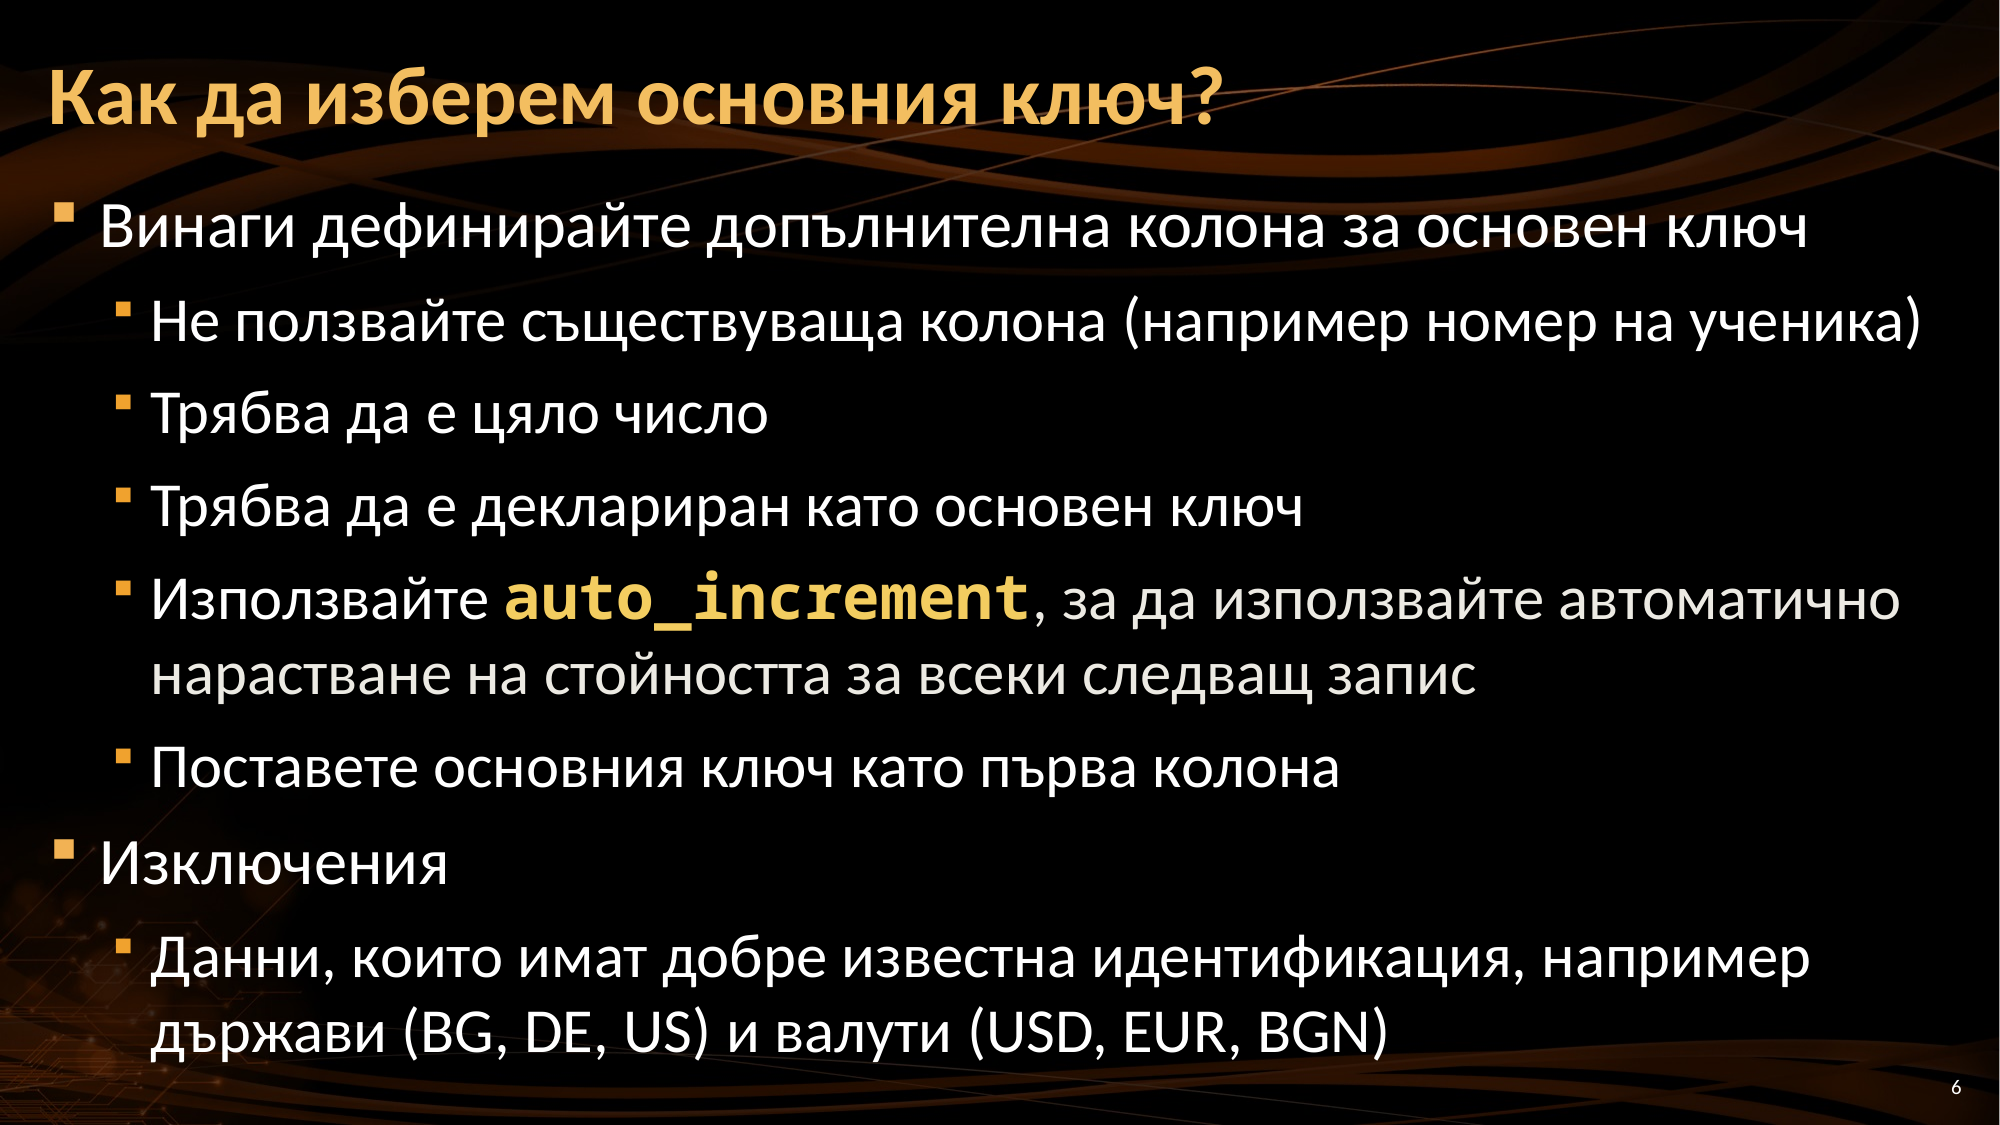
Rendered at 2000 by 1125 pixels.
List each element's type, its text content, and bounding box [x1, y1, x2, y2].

picture [0, 0, 2000, 1125]
title Как да изберем основния ключ? [30, 6, 1968, 189]
slide_number 6 [1897, 1070, 1968, 1103]
list Винаги дефинирайте допълнителна колона за основен ключ Не ползвайте съществуваща колона (например номер на ученика) Трябва да е цяло число Трябва да е деклариран като основен ключ Използвайте auto_increment, за да използвайте автоматично нарастване на стойността за всеки следващ запис Поставете основния ключ като първа колона Изключения Данни, които имат добре известна идентификация, например държави (BG, DE, US) и валути (USD, EUR, BGN) [31, 189, 1968, 1089]
